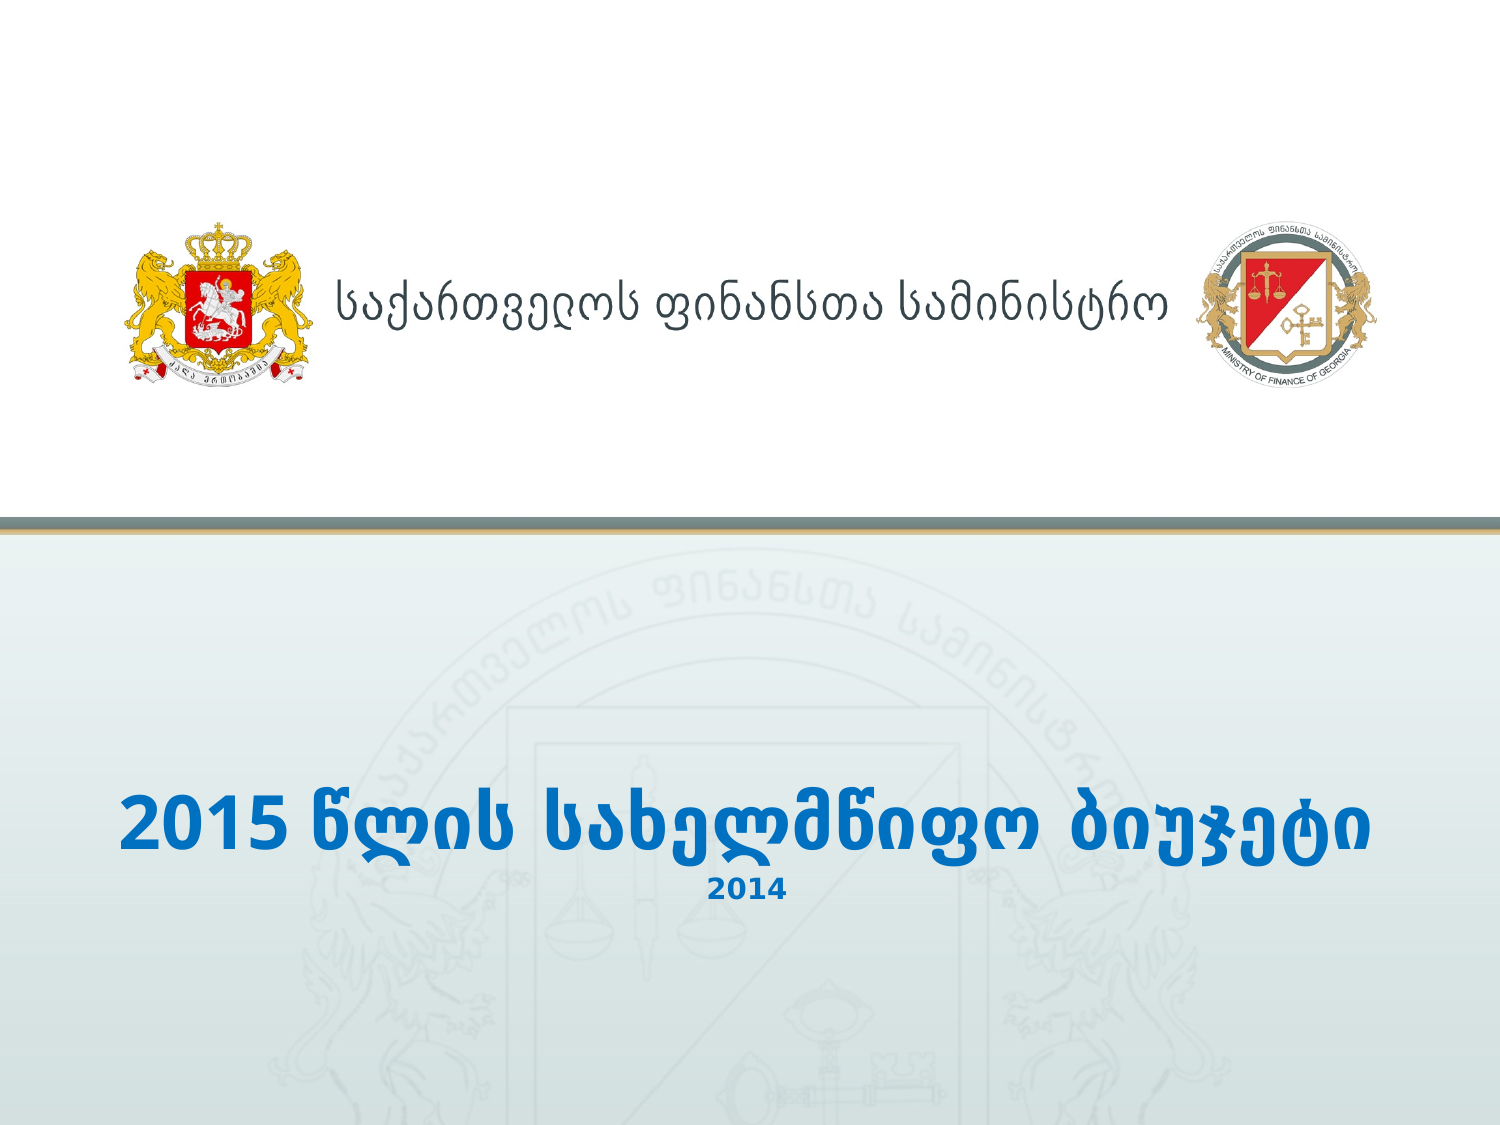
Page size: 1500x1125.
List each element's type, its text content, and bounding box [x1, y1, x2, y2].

picture [0, 0, 1500, 1125]
text_box 2015 წლის სახელმწიფო ბიუჯეტი 2014 [53, 574, 1441, 1000]
